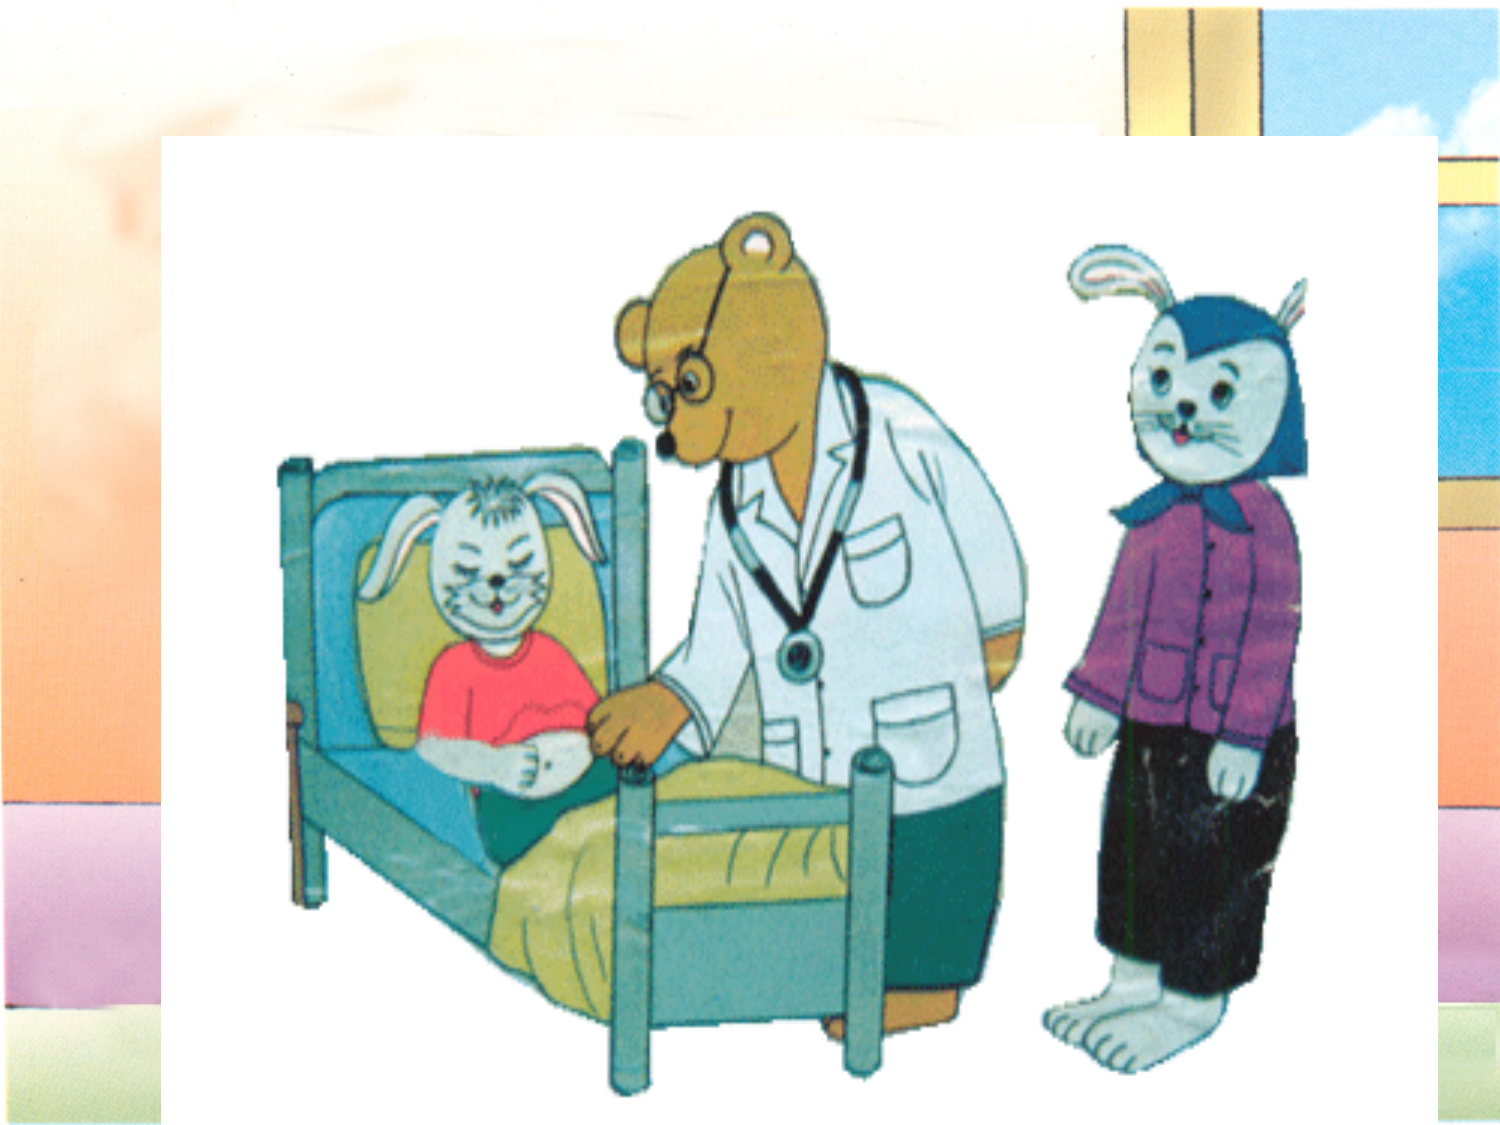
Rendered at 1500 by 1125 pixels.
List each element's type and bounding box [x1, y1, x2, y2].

text_box [0, 0, 1500, 1125]
